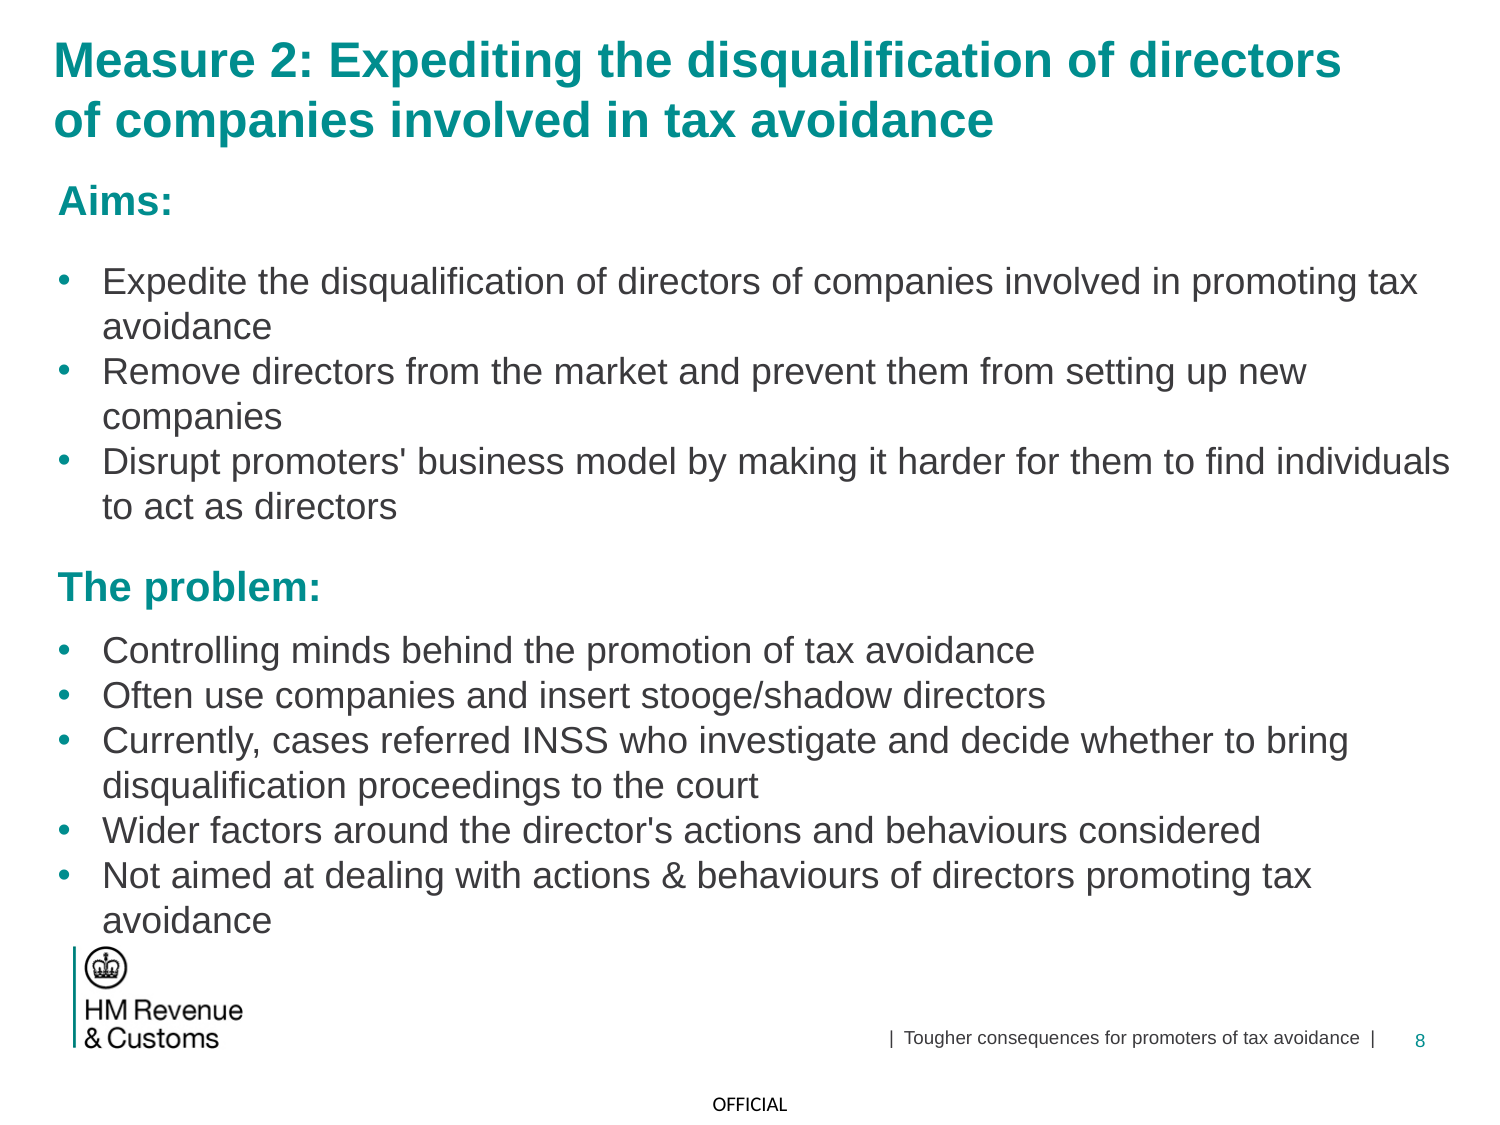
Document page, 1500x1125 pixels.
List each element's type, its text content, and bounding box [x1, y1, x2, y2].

footer | Tougher consequences for promoters of tax avoidance | [270, 1020, 1375, 1055]
title Measure 2: Expediting the disqualification of directors of companies involved in tax avoidance [53, 27, 1404, 164]
list Aims: Expedite the disqualification of directors of companies involved in promoting tax avoidance Remove directors from the market and prevent them from setting up new companies Disrupt promoters' business model by making it harder for them to find individuals to act as directors The problem: Controlling minds behind the promotion of tax avoidance Often use companies and insert stooge/shadow directors Currently, cases referred INSS who investigate and decide whether to bring disqualification proceedings to the court Wider factors around the director's actions and behaviours considered Not aimed at dealing with actions & behaviours of directors promoting tax avoidance [57, 156, 1480, 1098]
slide_number 8 [1387, 1028, 1426, 1052]
